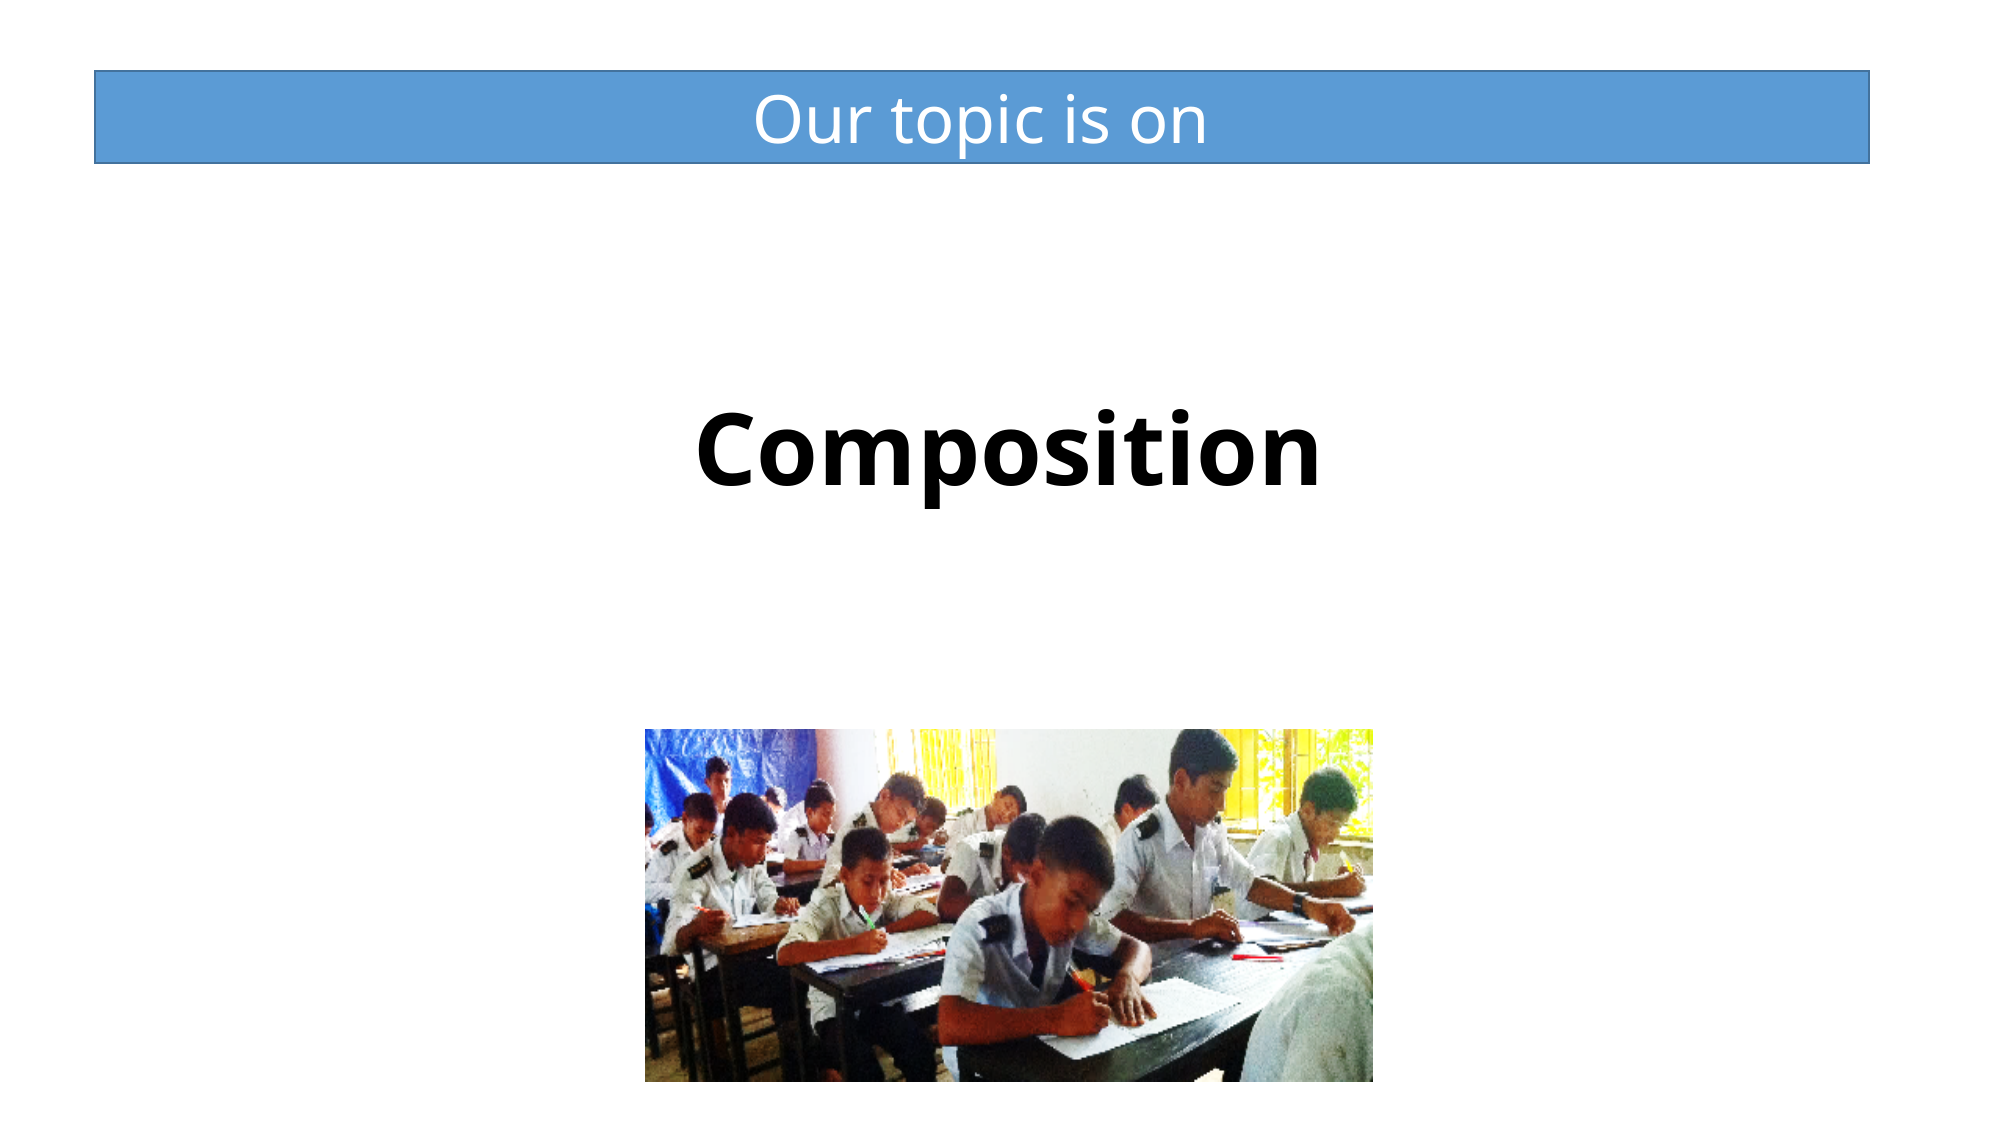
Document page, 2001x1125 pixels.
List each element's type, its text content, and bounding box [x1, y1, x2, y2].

text_box Our topic is on [94, 70, 1870, 164]
picture [645, 729, 1373, 1082]
text_box Composition [678, 378, 1340, 513]
